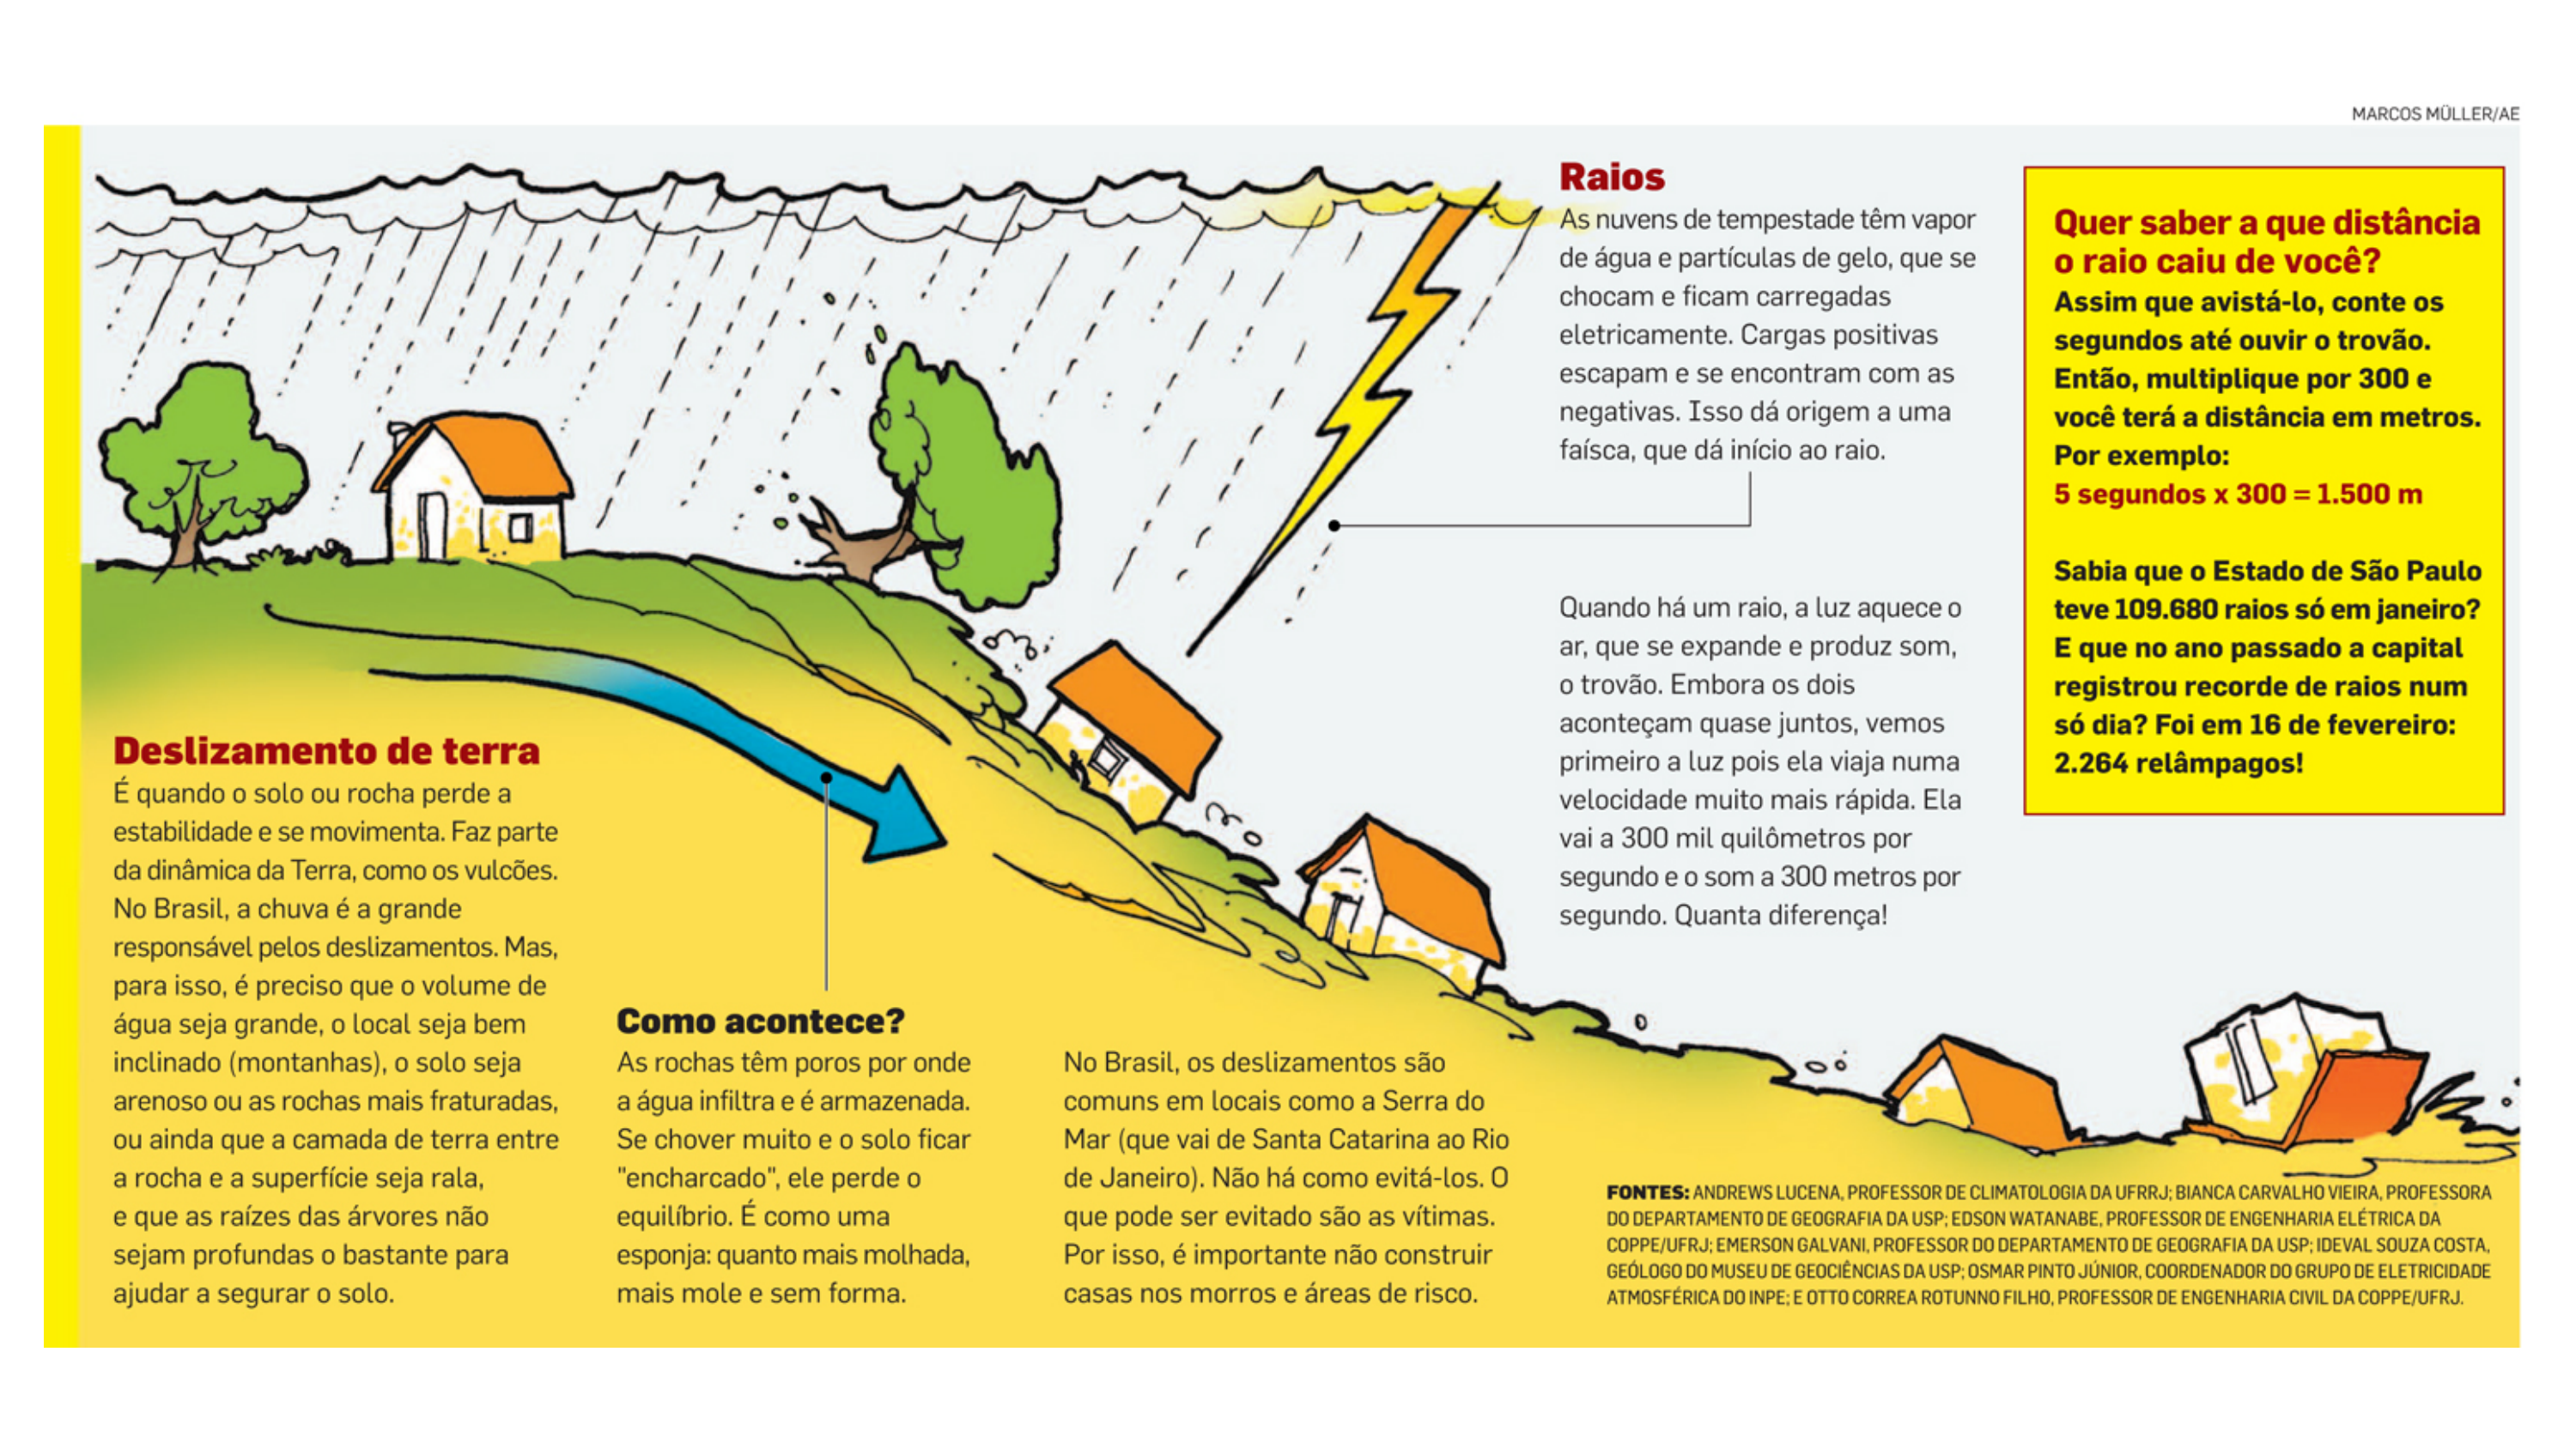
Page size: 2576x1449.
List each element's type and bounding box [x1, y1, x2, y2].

picture [44, 100, 2532, 1348]
